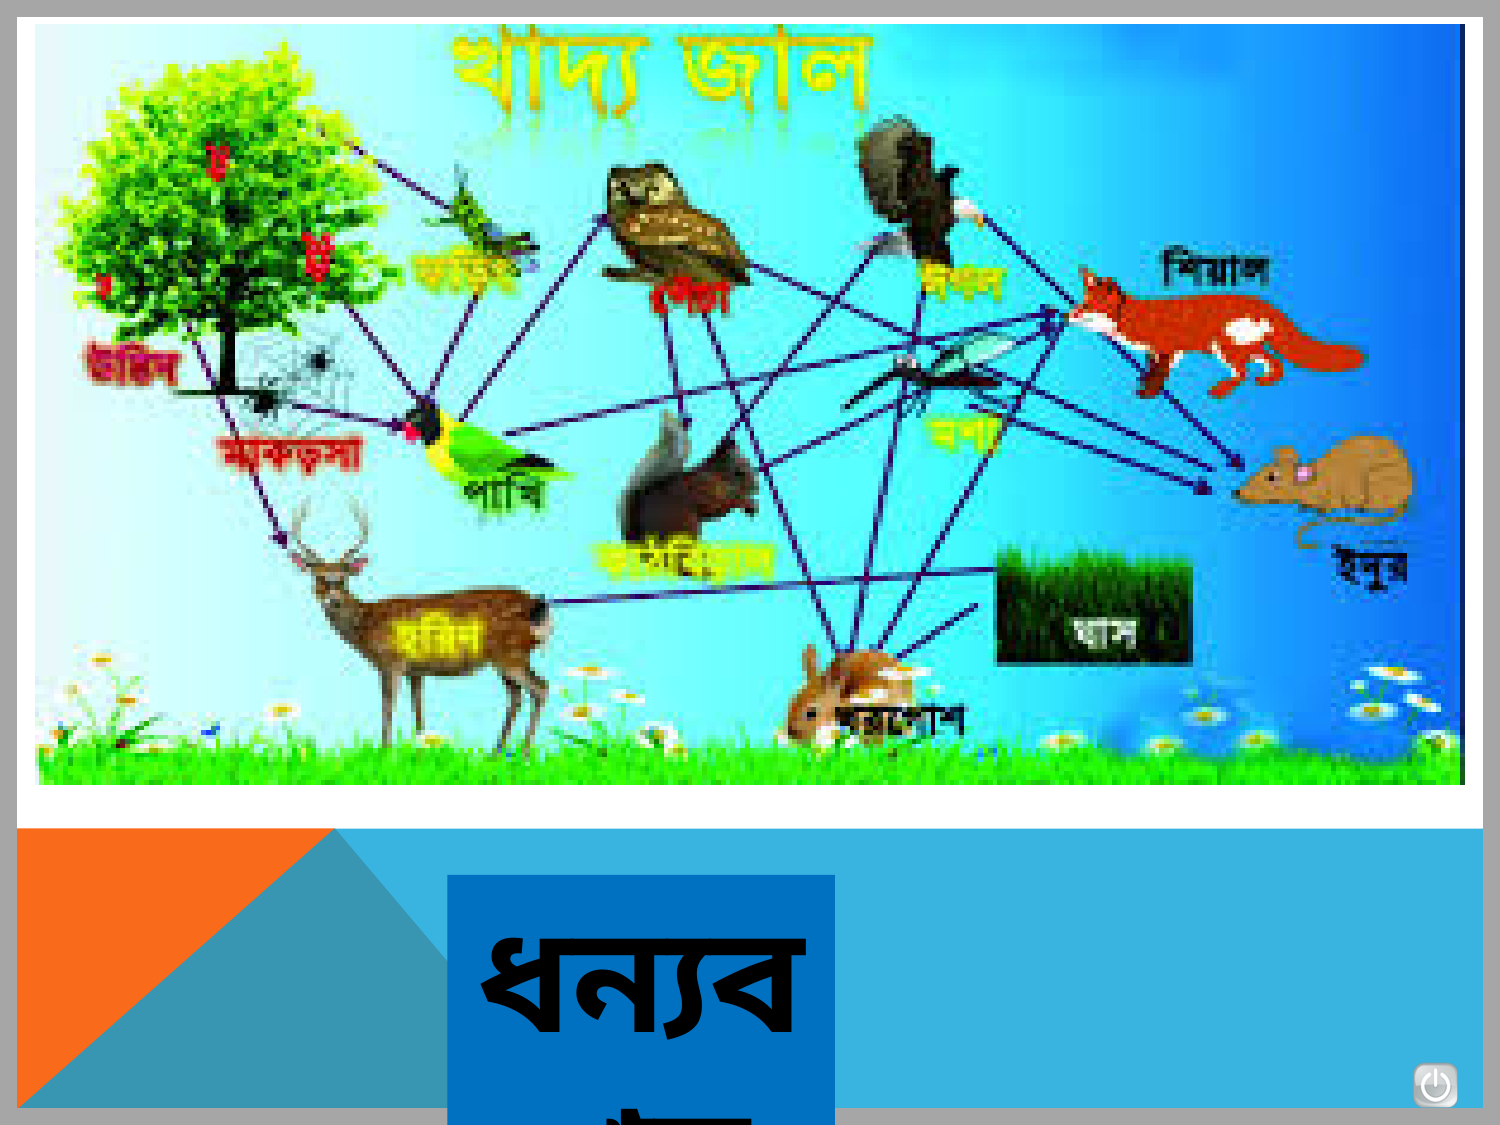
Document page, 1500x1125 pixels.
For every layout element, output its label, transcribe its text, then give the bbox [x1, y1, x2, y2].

text_box ধন্যবাদ [447, 874, 835, 1125]
picture [34, 24, 1466, 786]
